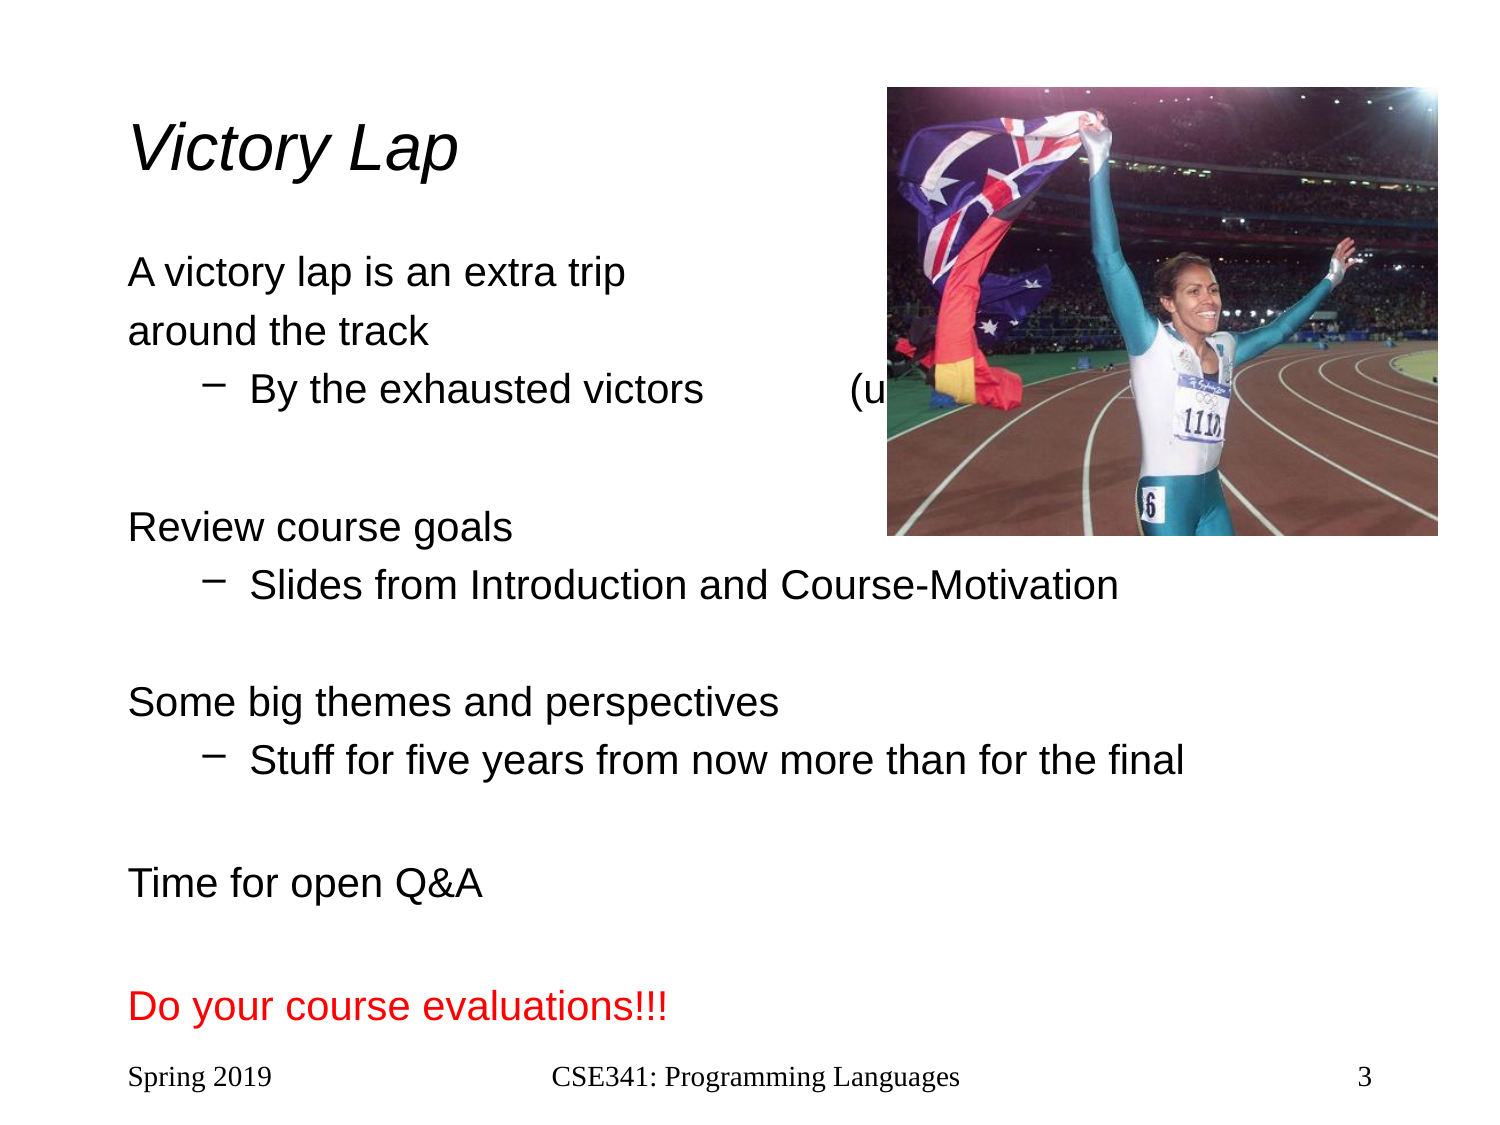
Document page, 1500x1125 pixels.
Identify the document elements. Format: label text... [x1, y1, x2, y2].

picture [887, 87, 1438, 536]
title Victory Lap [112, 49, 1388, 237]
slide_number 3 [1074, 1049, 1388, 1125]
slide_number Spring 2019 [112, 1049, 426, 1125]
footer CSE341: Programming Languages [474, 1049, 1038, 1125]
list A victory lap is an extra trip around the track By the exhausted victors (us)  Review course goals Slides from Introduction and Course-Motivation Some big themes and perspectives Stuff for five years from now more than for the final Time for open Q&A Do your course evaluations!!! [112, 237, 1413, 1013]
